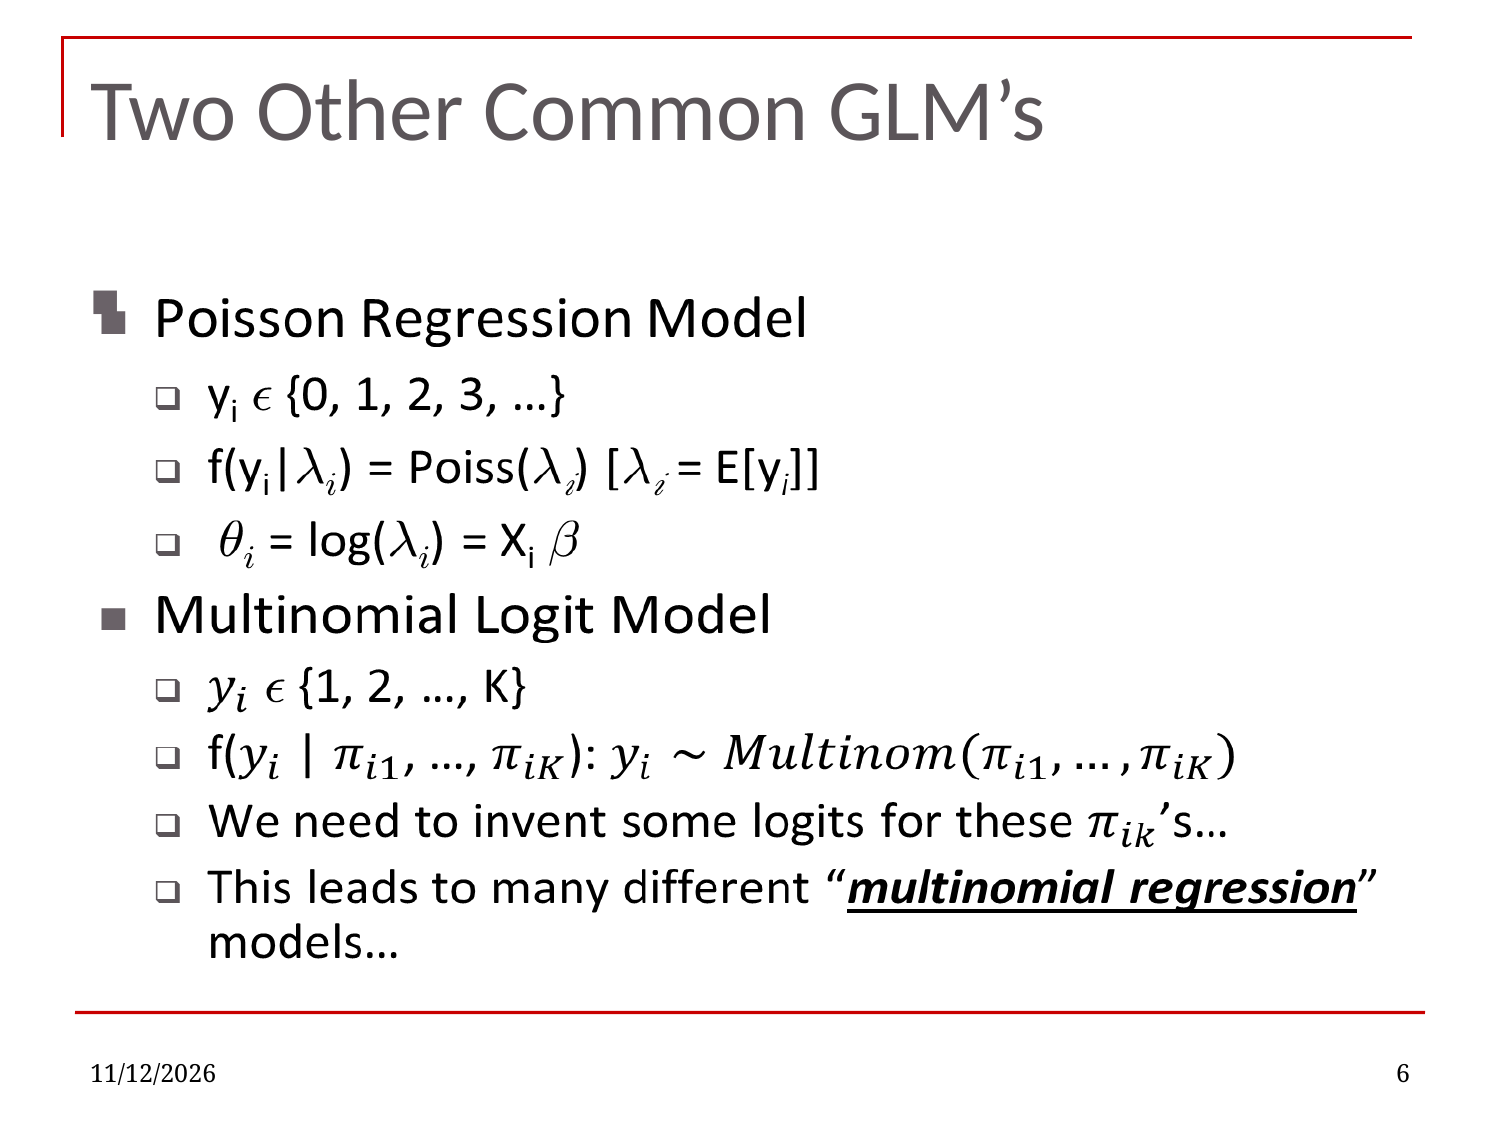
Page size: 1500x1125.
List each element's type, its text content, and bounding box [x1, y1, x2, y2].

list [75, 262, 1425, 1006]
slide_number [75, 1024, 425, 1100]
title Two Other Common GLM’s [75, 45, 1425, 233]
slide_number 6 [1074, 1024, 1425, 1100]
